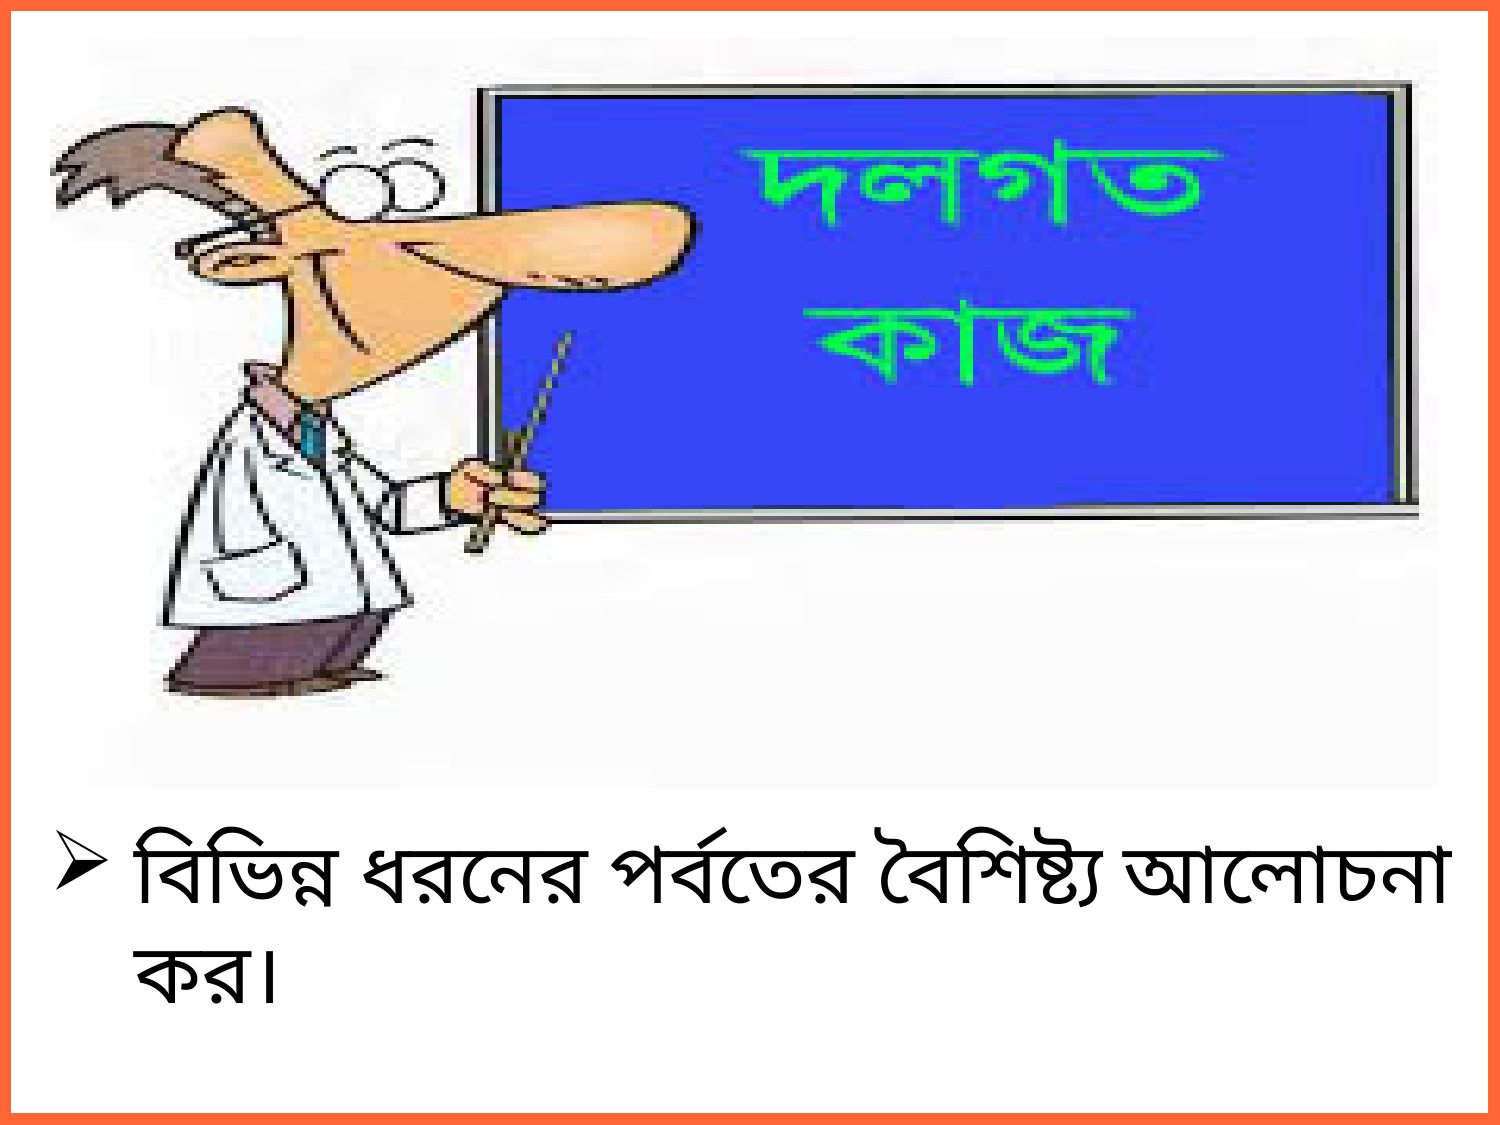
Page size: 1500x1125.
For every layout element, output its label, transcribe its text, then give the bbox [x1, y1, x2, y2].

text_box [0, 0, 1500, 1125]
picture [49, 37, 1438, 788]
text_box বিভিন্ন ধরনের পর্বতের বৈশিষ্ট্য আলোচনা কর। [33, 811, 1477, 1029]
